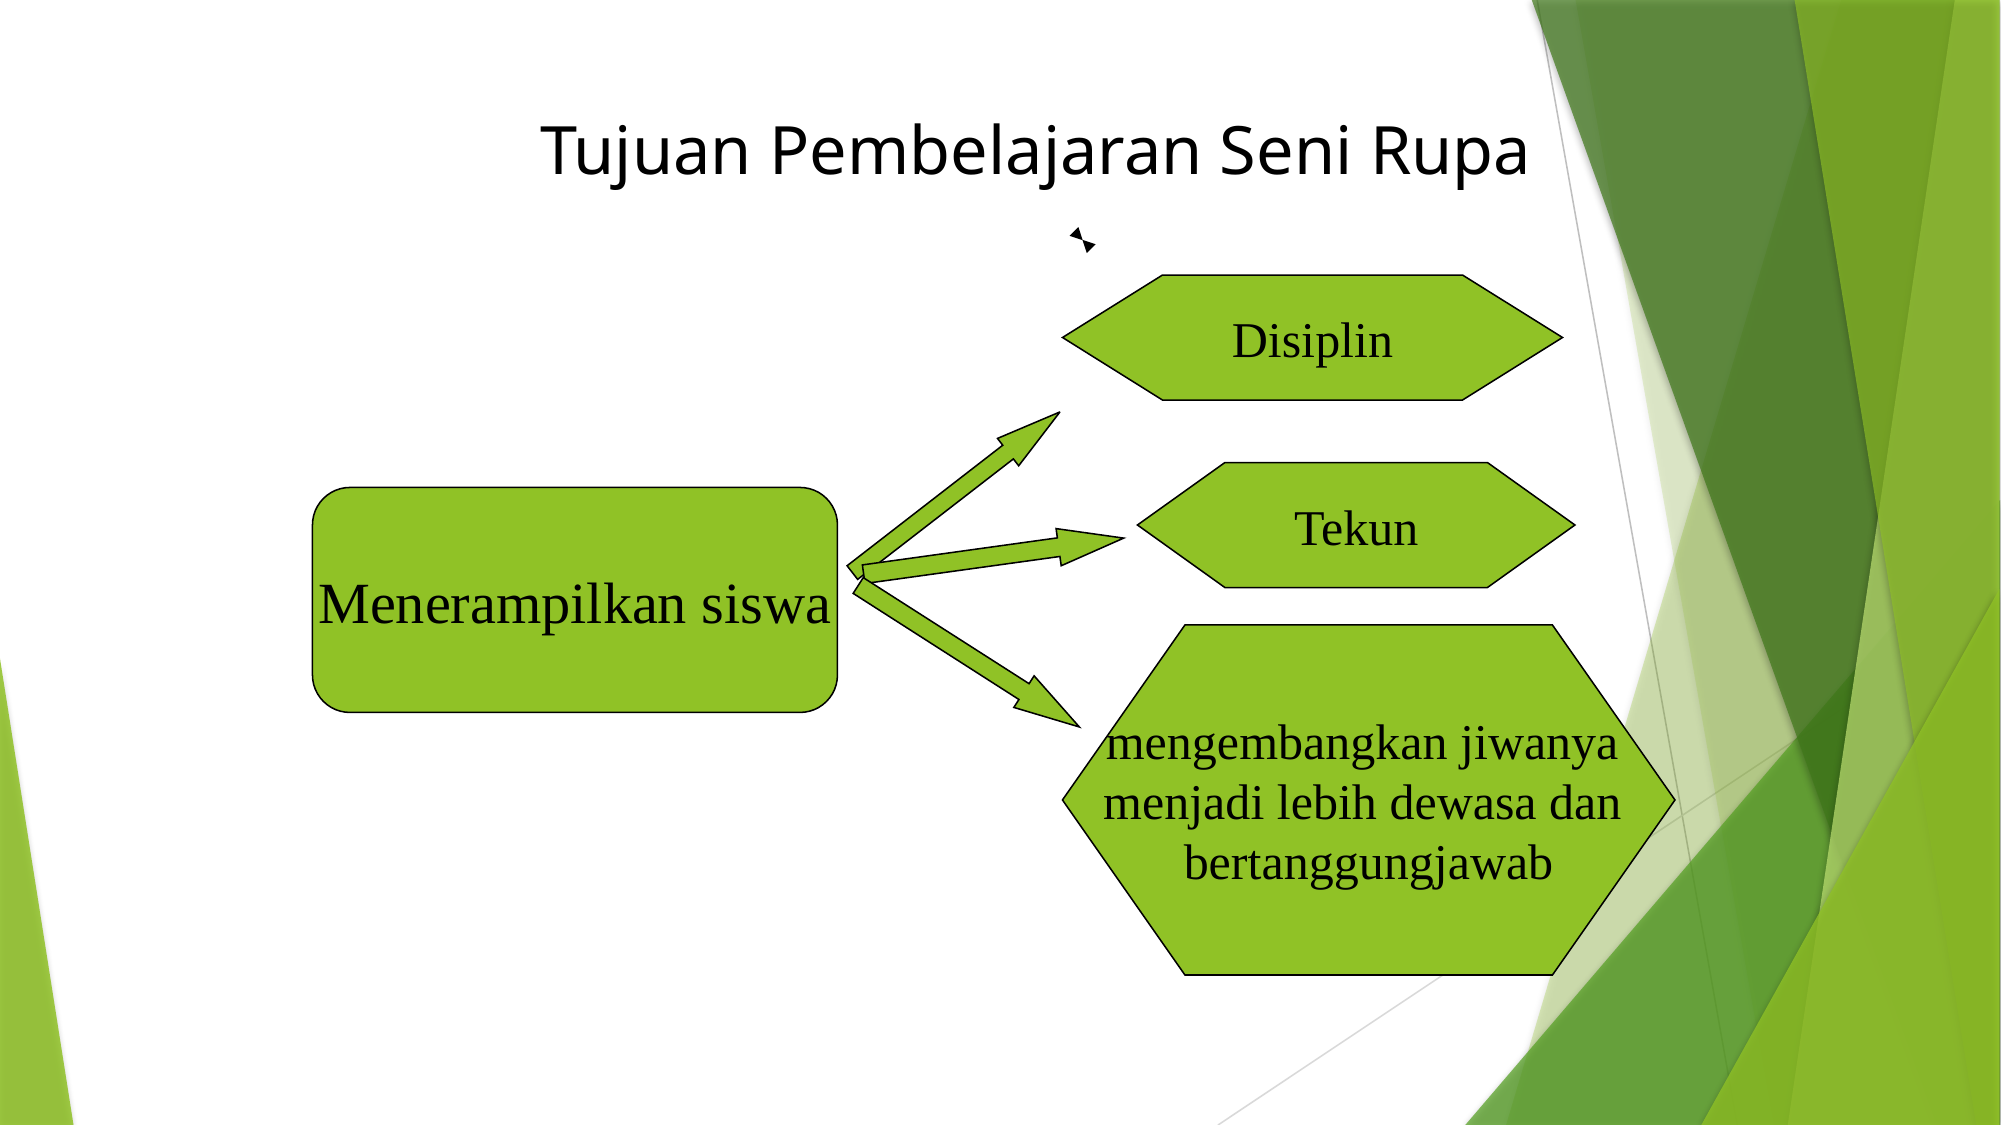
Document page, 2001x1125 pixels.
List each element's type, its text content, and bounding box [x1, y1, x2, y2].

text_box [847, 411, 1060, 580]
text_box Tekun [1137, 462, 1575, 588]
text_box mengembangkan jiwanya menjadi lebih dewasa dan bertanggungjawab [1062, 624, 1675, 976]
text_box [862, 528, 1124, 583]
text_box Menerampilkan siswa [312, 487, 838, 713]
list [549, 324, 1700, 1075]
text_box [853, 577, 1080, 727]
text_box Disiplin [1062, 275, 1563, 401]
title Tujuan Pembelajaran Seni Rupa [525, 99, 1675, 213]
